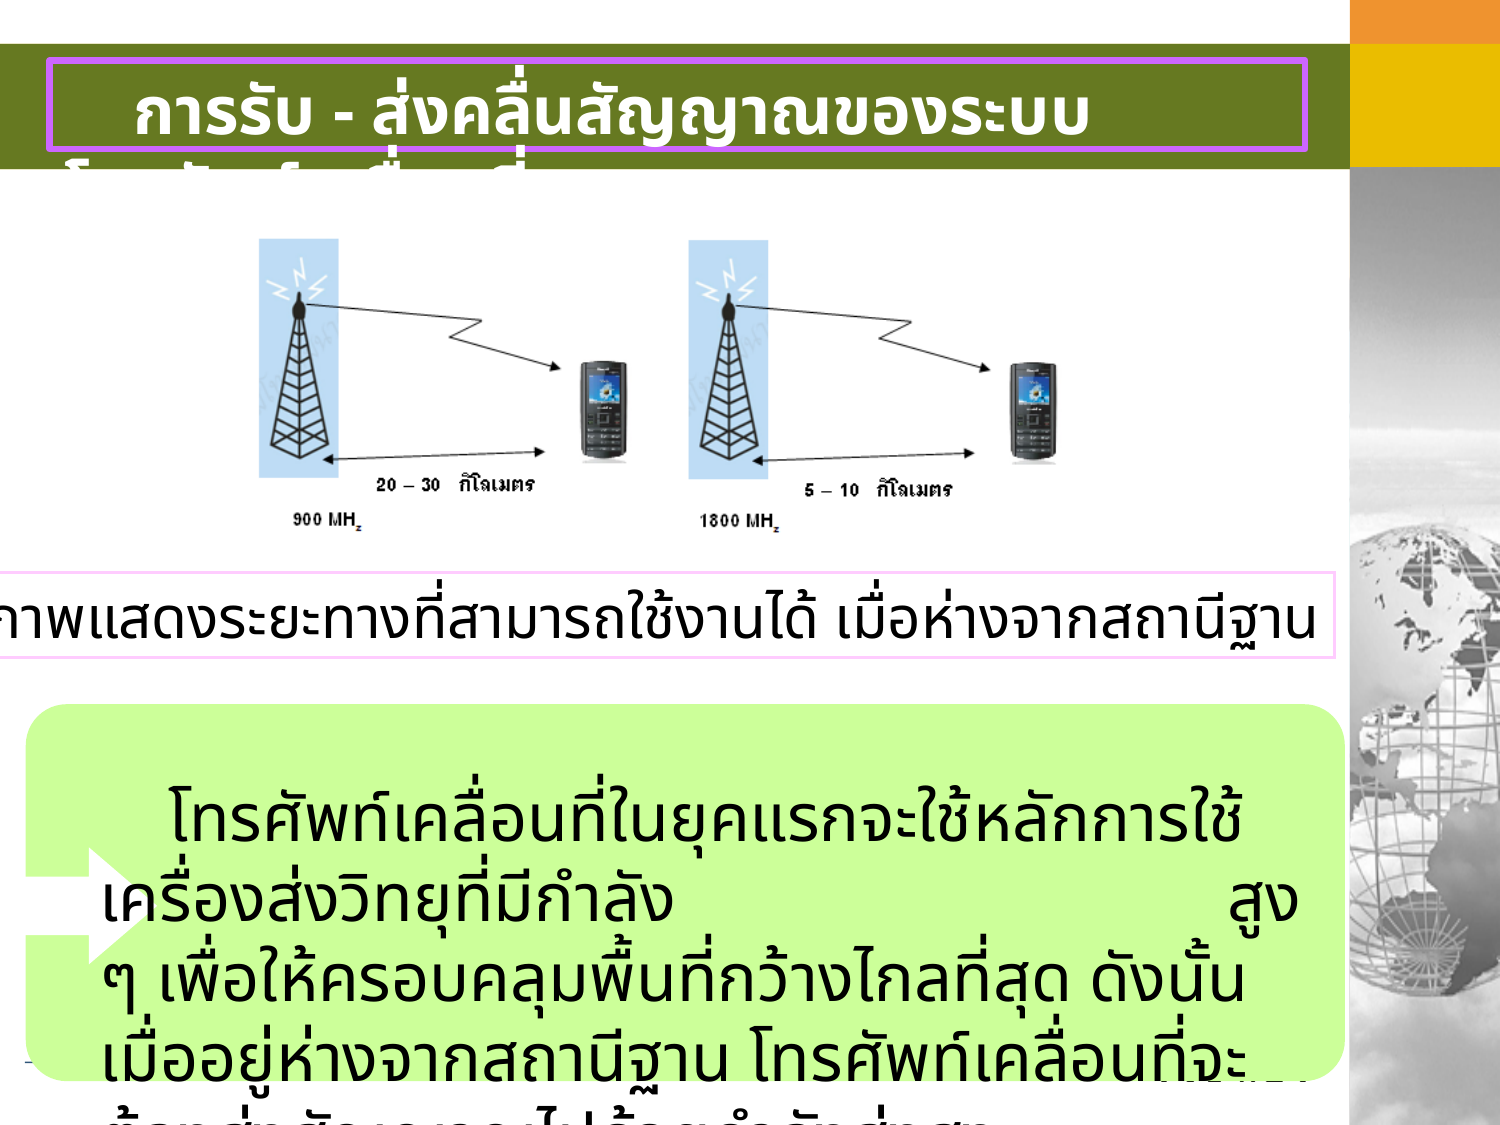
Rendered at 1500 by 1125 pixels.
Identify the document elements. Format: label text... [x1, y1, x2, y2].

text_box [12, 704, 1345, 1082]
picture [1349, 167, 1500, 1125]
text_box การรับ - ส่งคลื่นสัญญาณของระบบโทรศัพท์เคลื่อนที่ [49, 60, 1306, 149]
text_box ภาพแสดงระยะทางที่สามารถใช้งานได้ เมื่อห่างจากสถานีฐาน [0, 571, 1335, 658]
picture [230, 219, 1125, 579]
text_box โทรศัพท์เคลื่อนที่ในยุคแรกจะใช้หลักการใช้เครื่องส่งวิทยุที่มีกำลัง สูง ๆ เพื่อให้ครอบคลุมพื้นที่กว้างไกลที่สุด ดังนั้น เมื่ออยู่ห่างจากสถานีฐาน โทรศัพท์เคลื่อนที่จะต้องส่งสัญญาณไปด้วยกำลังส่งสูง [85, 767, 1368, 1125]
